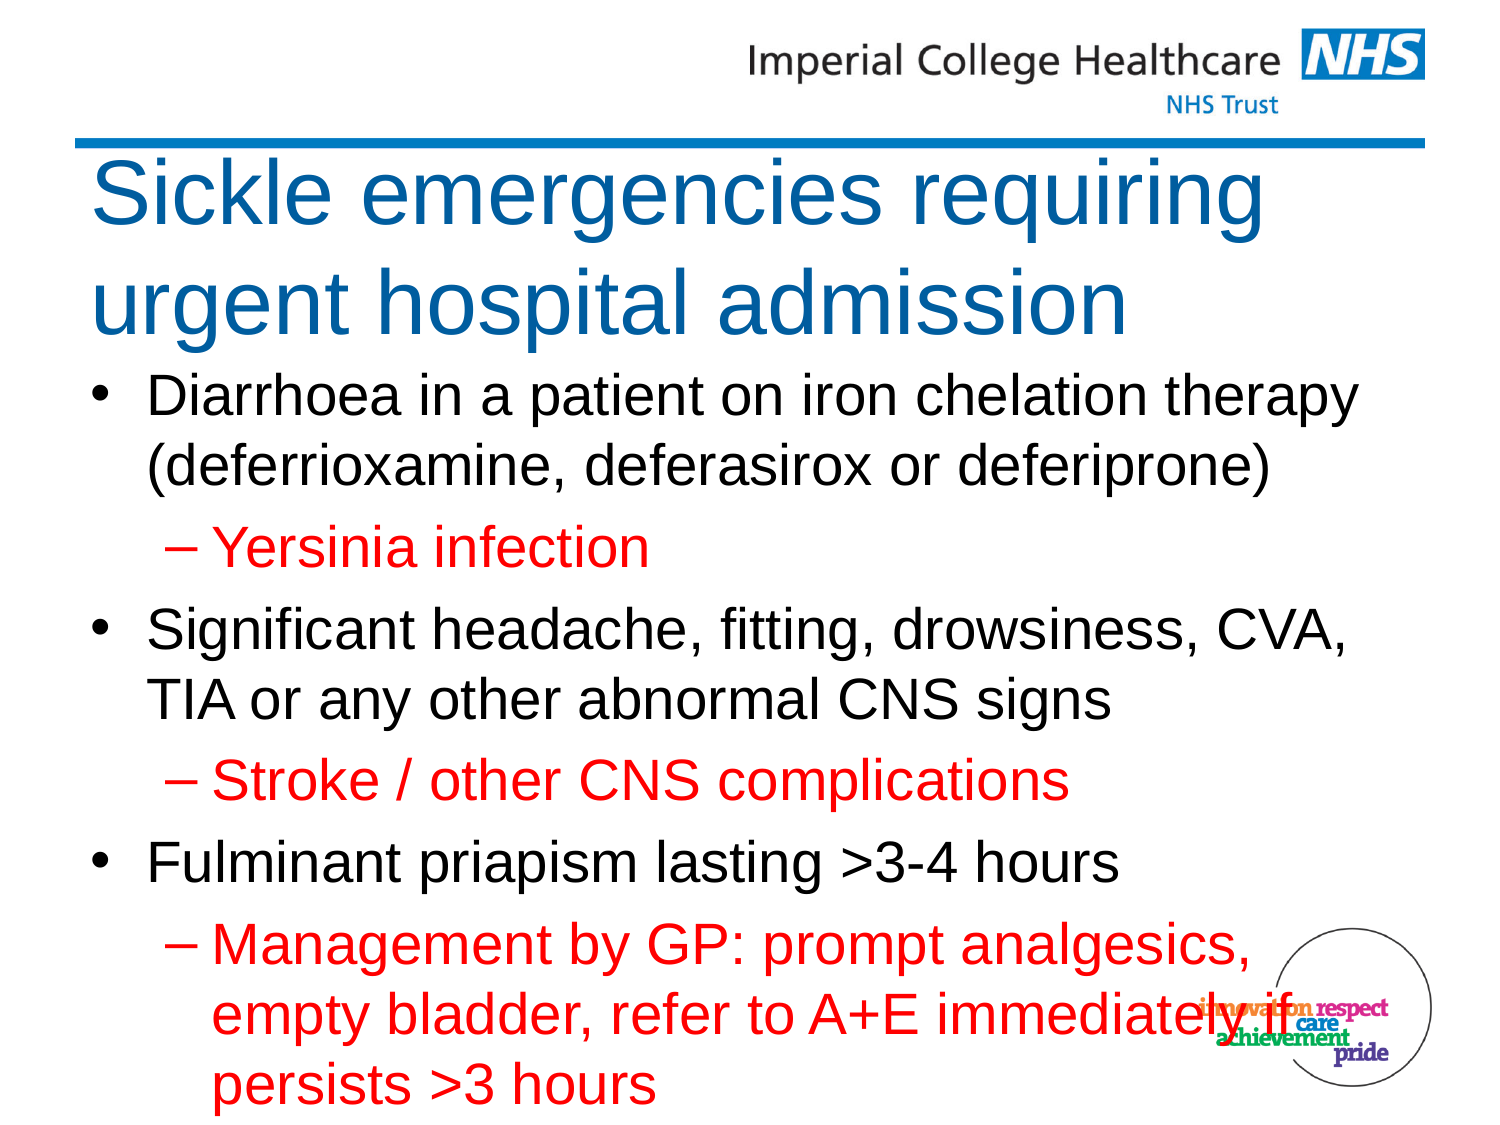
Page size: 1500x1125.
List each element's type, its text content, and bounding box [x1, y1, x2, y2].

picture [1192, 924, 1438, 1100]
list Diarrhoea in a patient on iron chelation therapy (deferrioxamine, deferasirox or deferiprone) Yersinia infection Significant headache, fitting, drowsiness, CVA, TIA or any other abnormal CNS signs Stroke / other CNS complications Fulminant priapism lasting >3-4 hours Management by GP: prompt analgesics, empty bladder, refer to A+E immediately if persists >3 hours [75, 350, 1425, 768]
title Sickle emergencies requiring urgent hospital admission [75, 148, 1425, 337]
picture [75, 0, 1425, 148]
